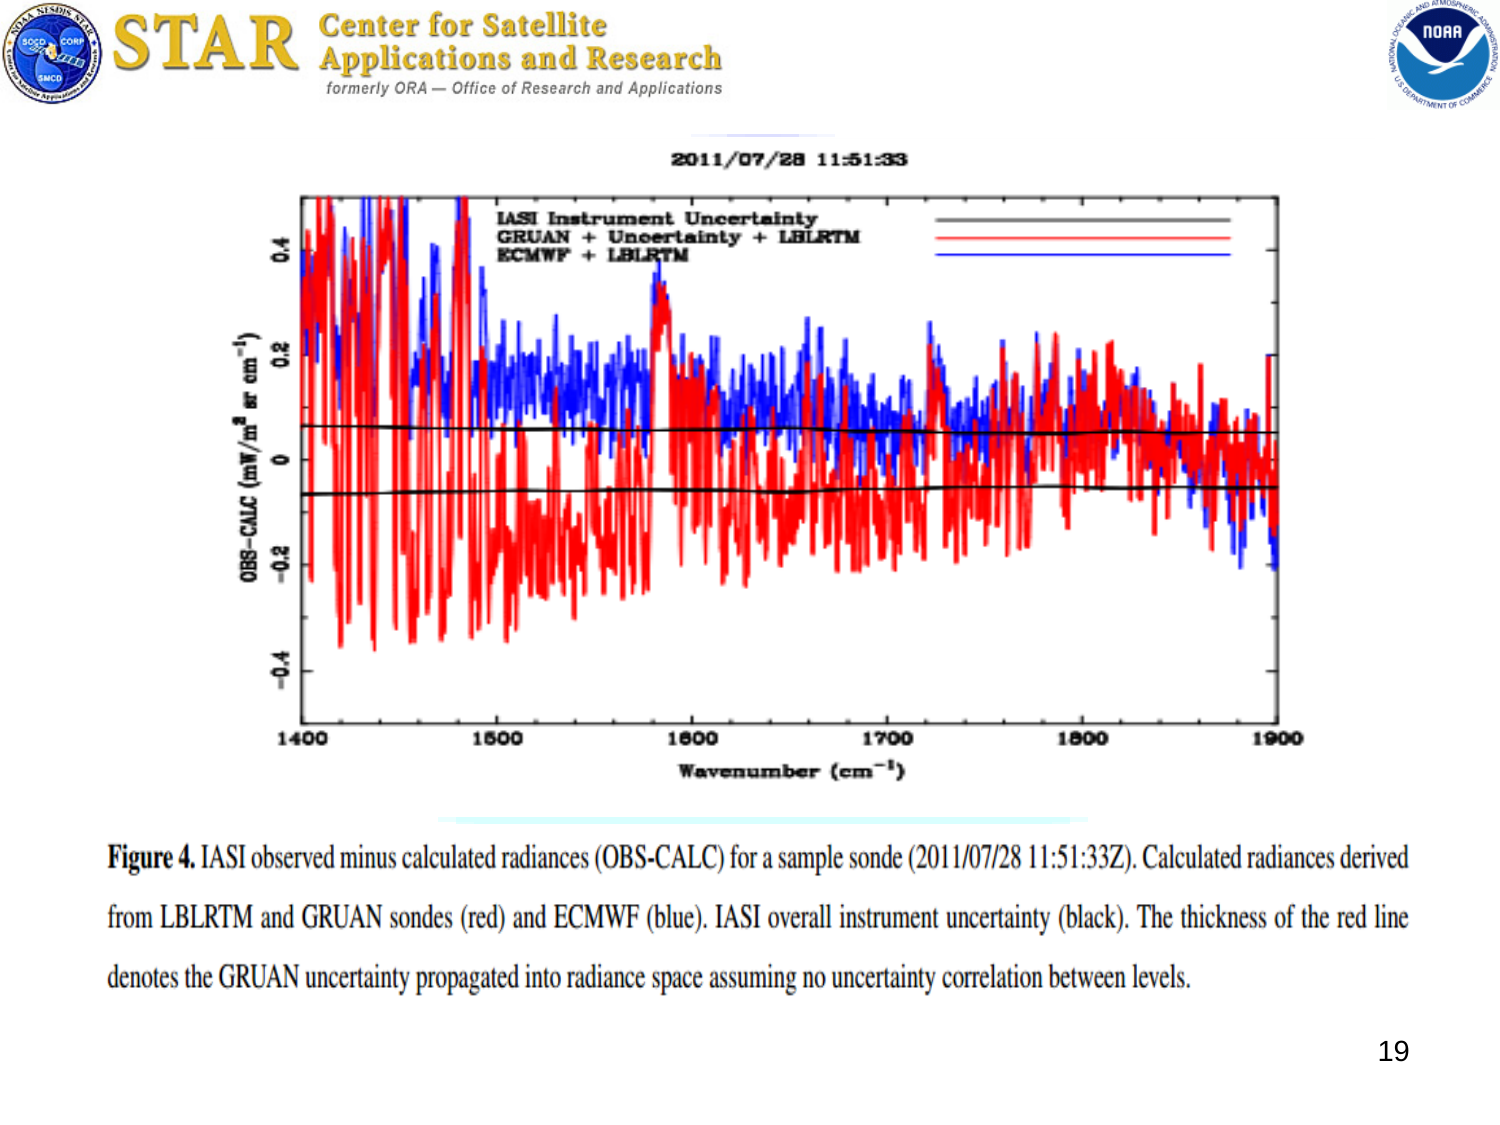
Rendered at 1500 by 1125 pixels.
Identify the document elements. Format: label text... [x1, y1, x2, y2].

picture [187, 137, 1376, 817]
picture [0, 0, 813, 107]
picture [1387, 0, 1500, 110]
picture [99, 824, 1438, 1038]
slide_number 19 [1074, 1046, 1426, 1103]
